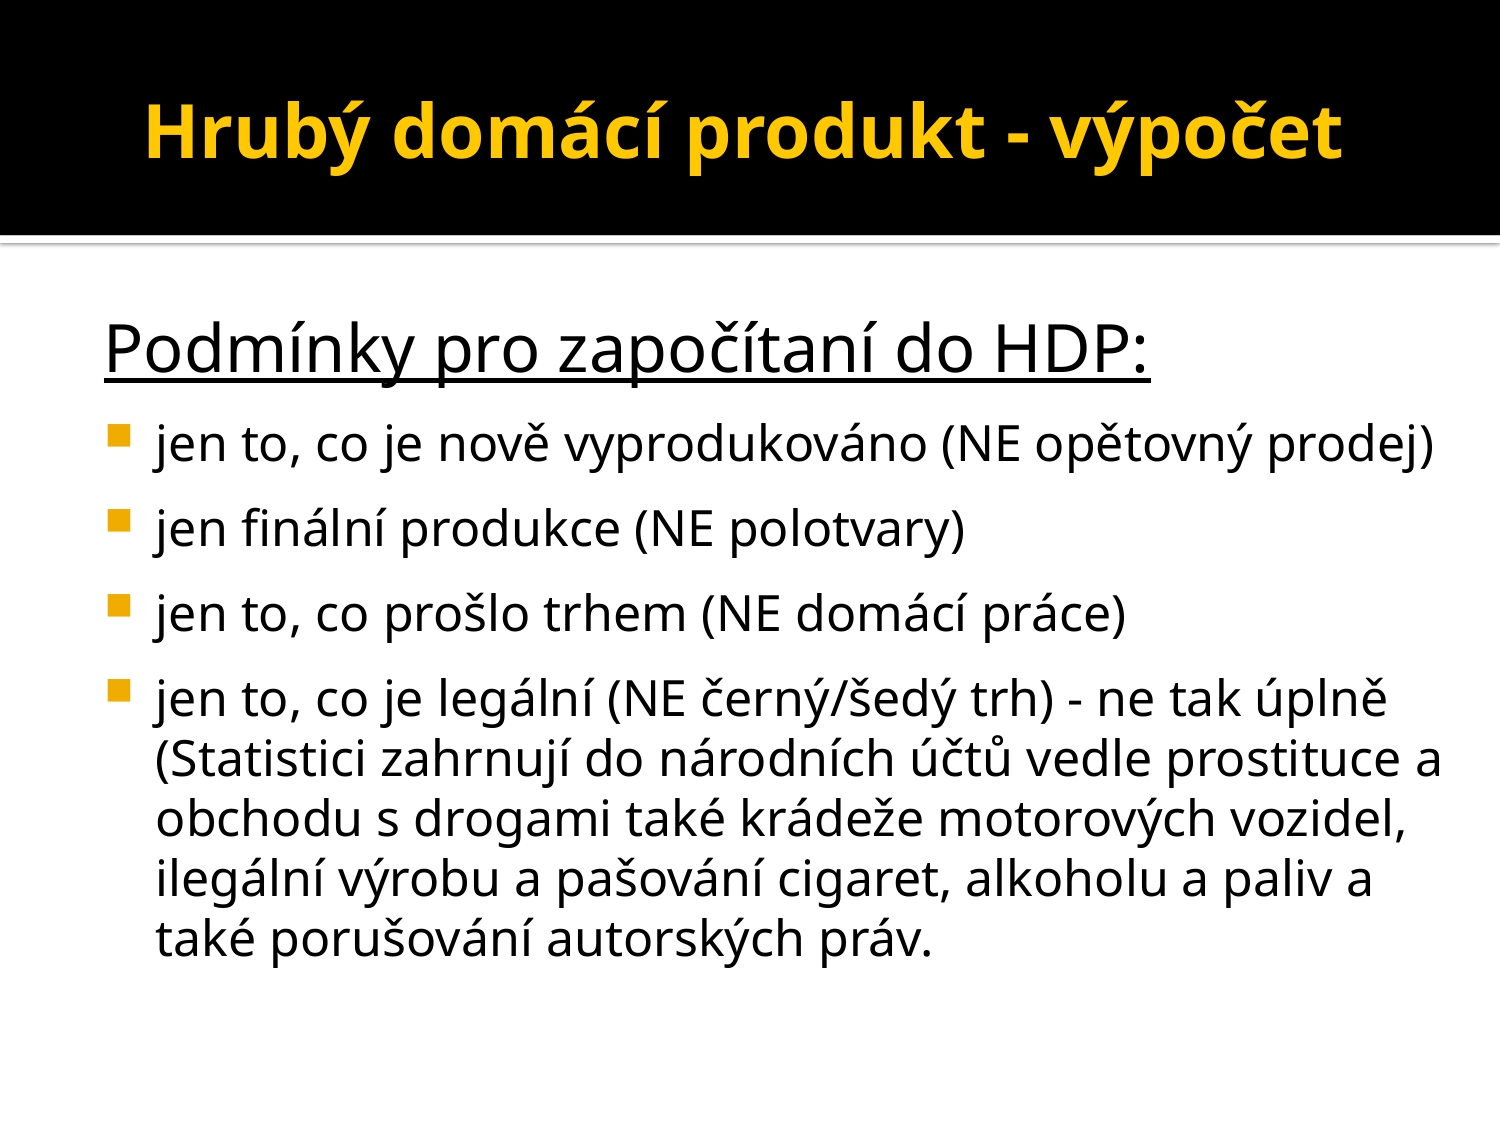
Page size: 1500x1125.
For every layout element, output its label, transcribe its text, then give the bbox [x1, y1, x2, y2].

title Hrubý domácí produkt - výpočet [75, 25, 1425, 231]
list Podmínky pro započítaní do HDP: jen to, co je nově vyprodukováno (NE opětovný prodej) jen finální produkce (NE polotvary) jen to, co prošlo trhem (NE domácí práce) jen to, co je legální (NE černý/šedý trh) - ne tak úplně (Statistici zahrnují do národních účtů vedle prostituce a obchodu s drogami také krádeže motorových vozidel, ilegální výrobu a pašování cigaret, alkoholu a paliv a také porušování autorských práv. [74, 290, 1471, 1051]
